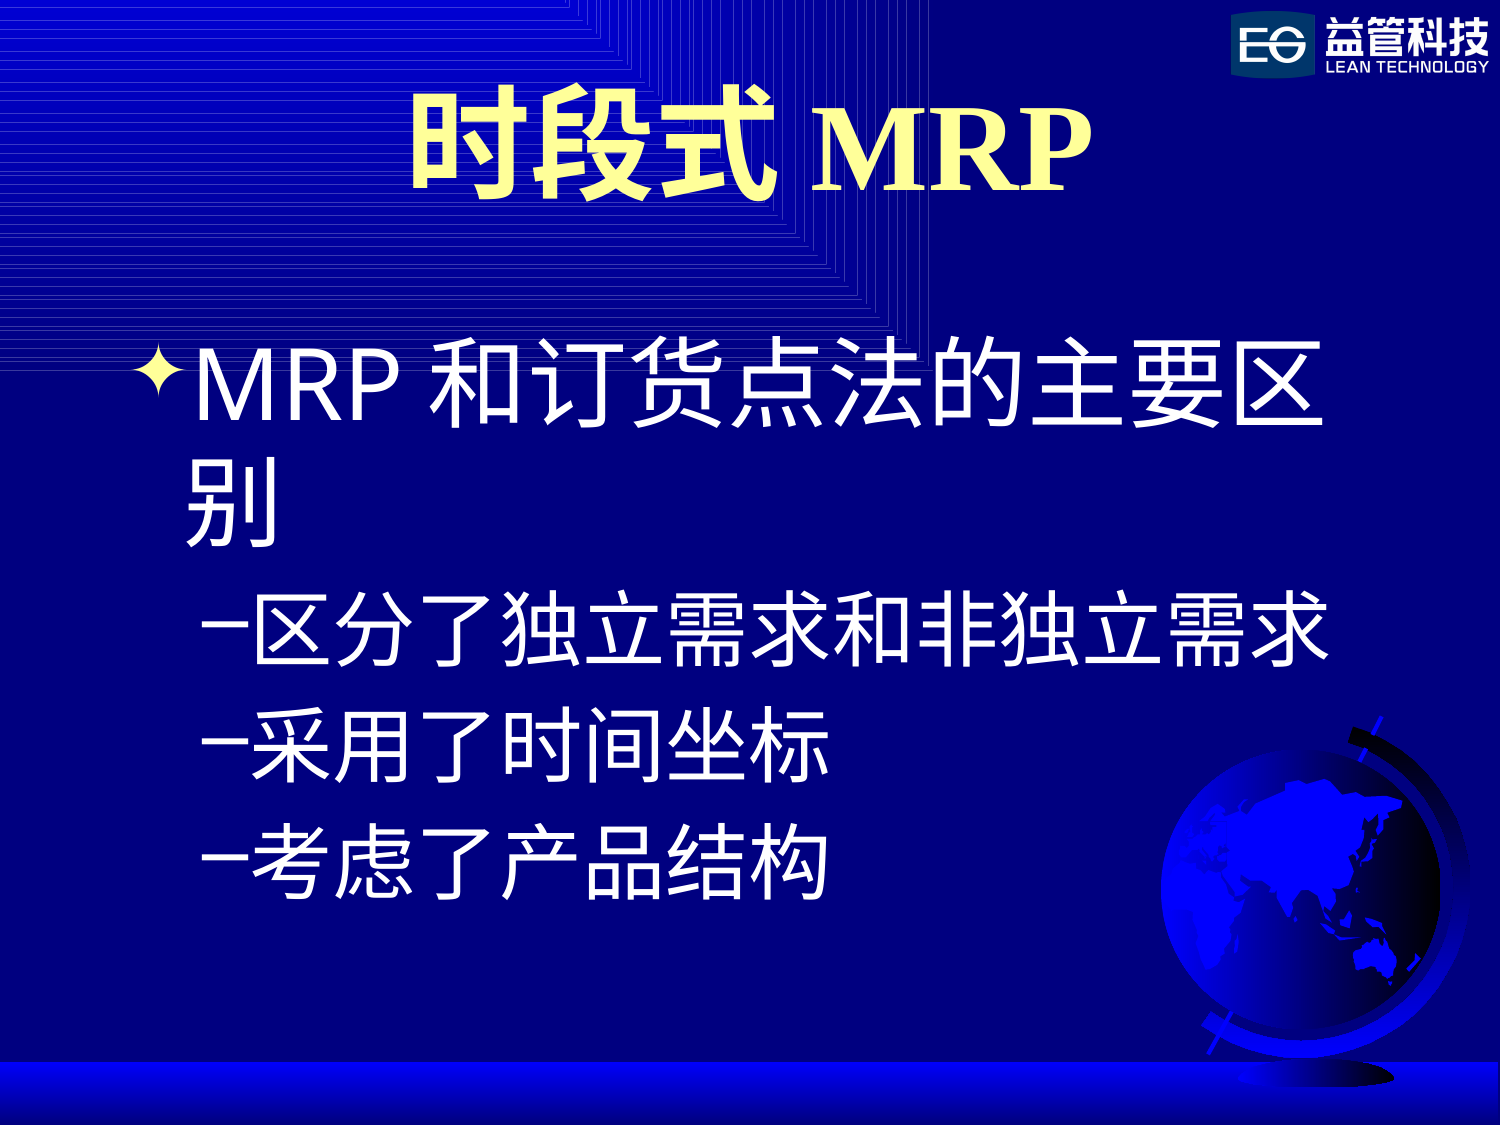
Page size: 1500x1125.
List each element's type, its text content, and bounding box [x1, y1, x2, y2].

title 时段式MRP [112, 46, 1388, 235]
list MRP和订货点法的主要区别 区分了独立需求和非独立需求 采用了时间坐标 考虑了产品结构 [112, 312, 1388, 948]
picture [1223, 0, 1498, 98]
